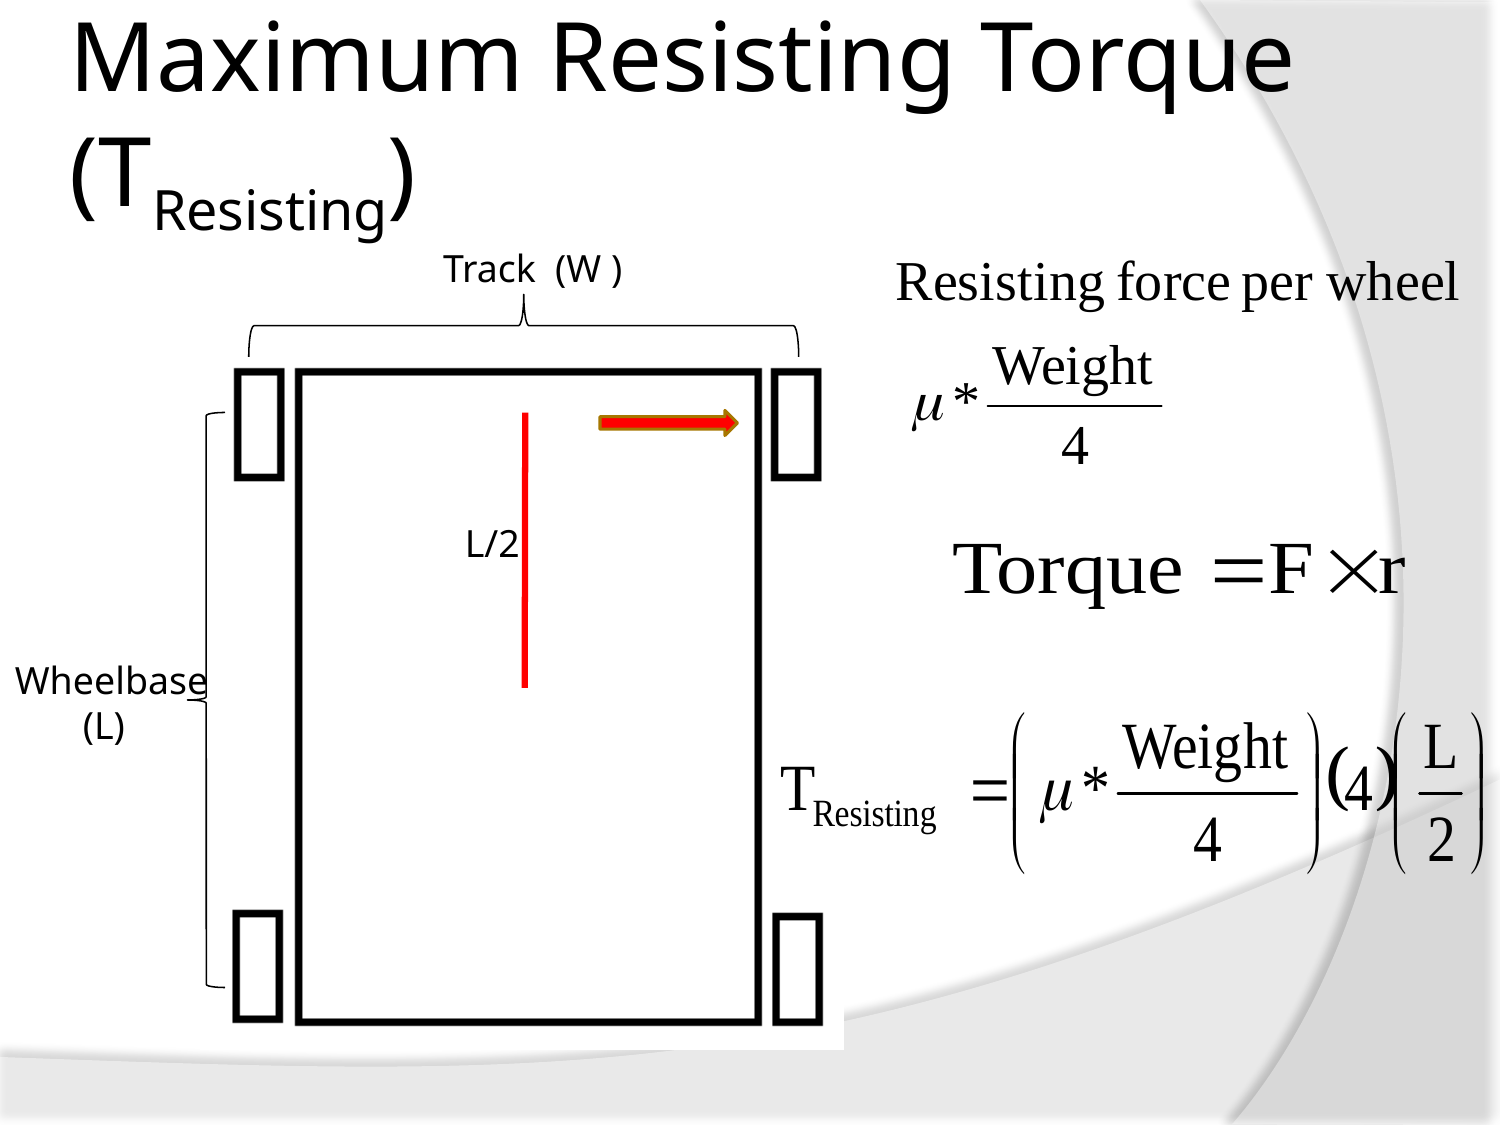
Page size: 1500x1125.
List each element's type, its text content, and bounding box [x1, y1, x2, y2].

text_box Wheelbase (L) [0, 649, 190, 755]
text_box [940, 524, 1422, 626]
title Maximum Resisting Torque (TResisting) [62, 24, 1426, 213]
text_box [248, 237, 799, 358]
picture [199, 349, 844, 1051]
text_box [887, 249, 1467, 476]
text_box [772, 699, 1500, 888]
